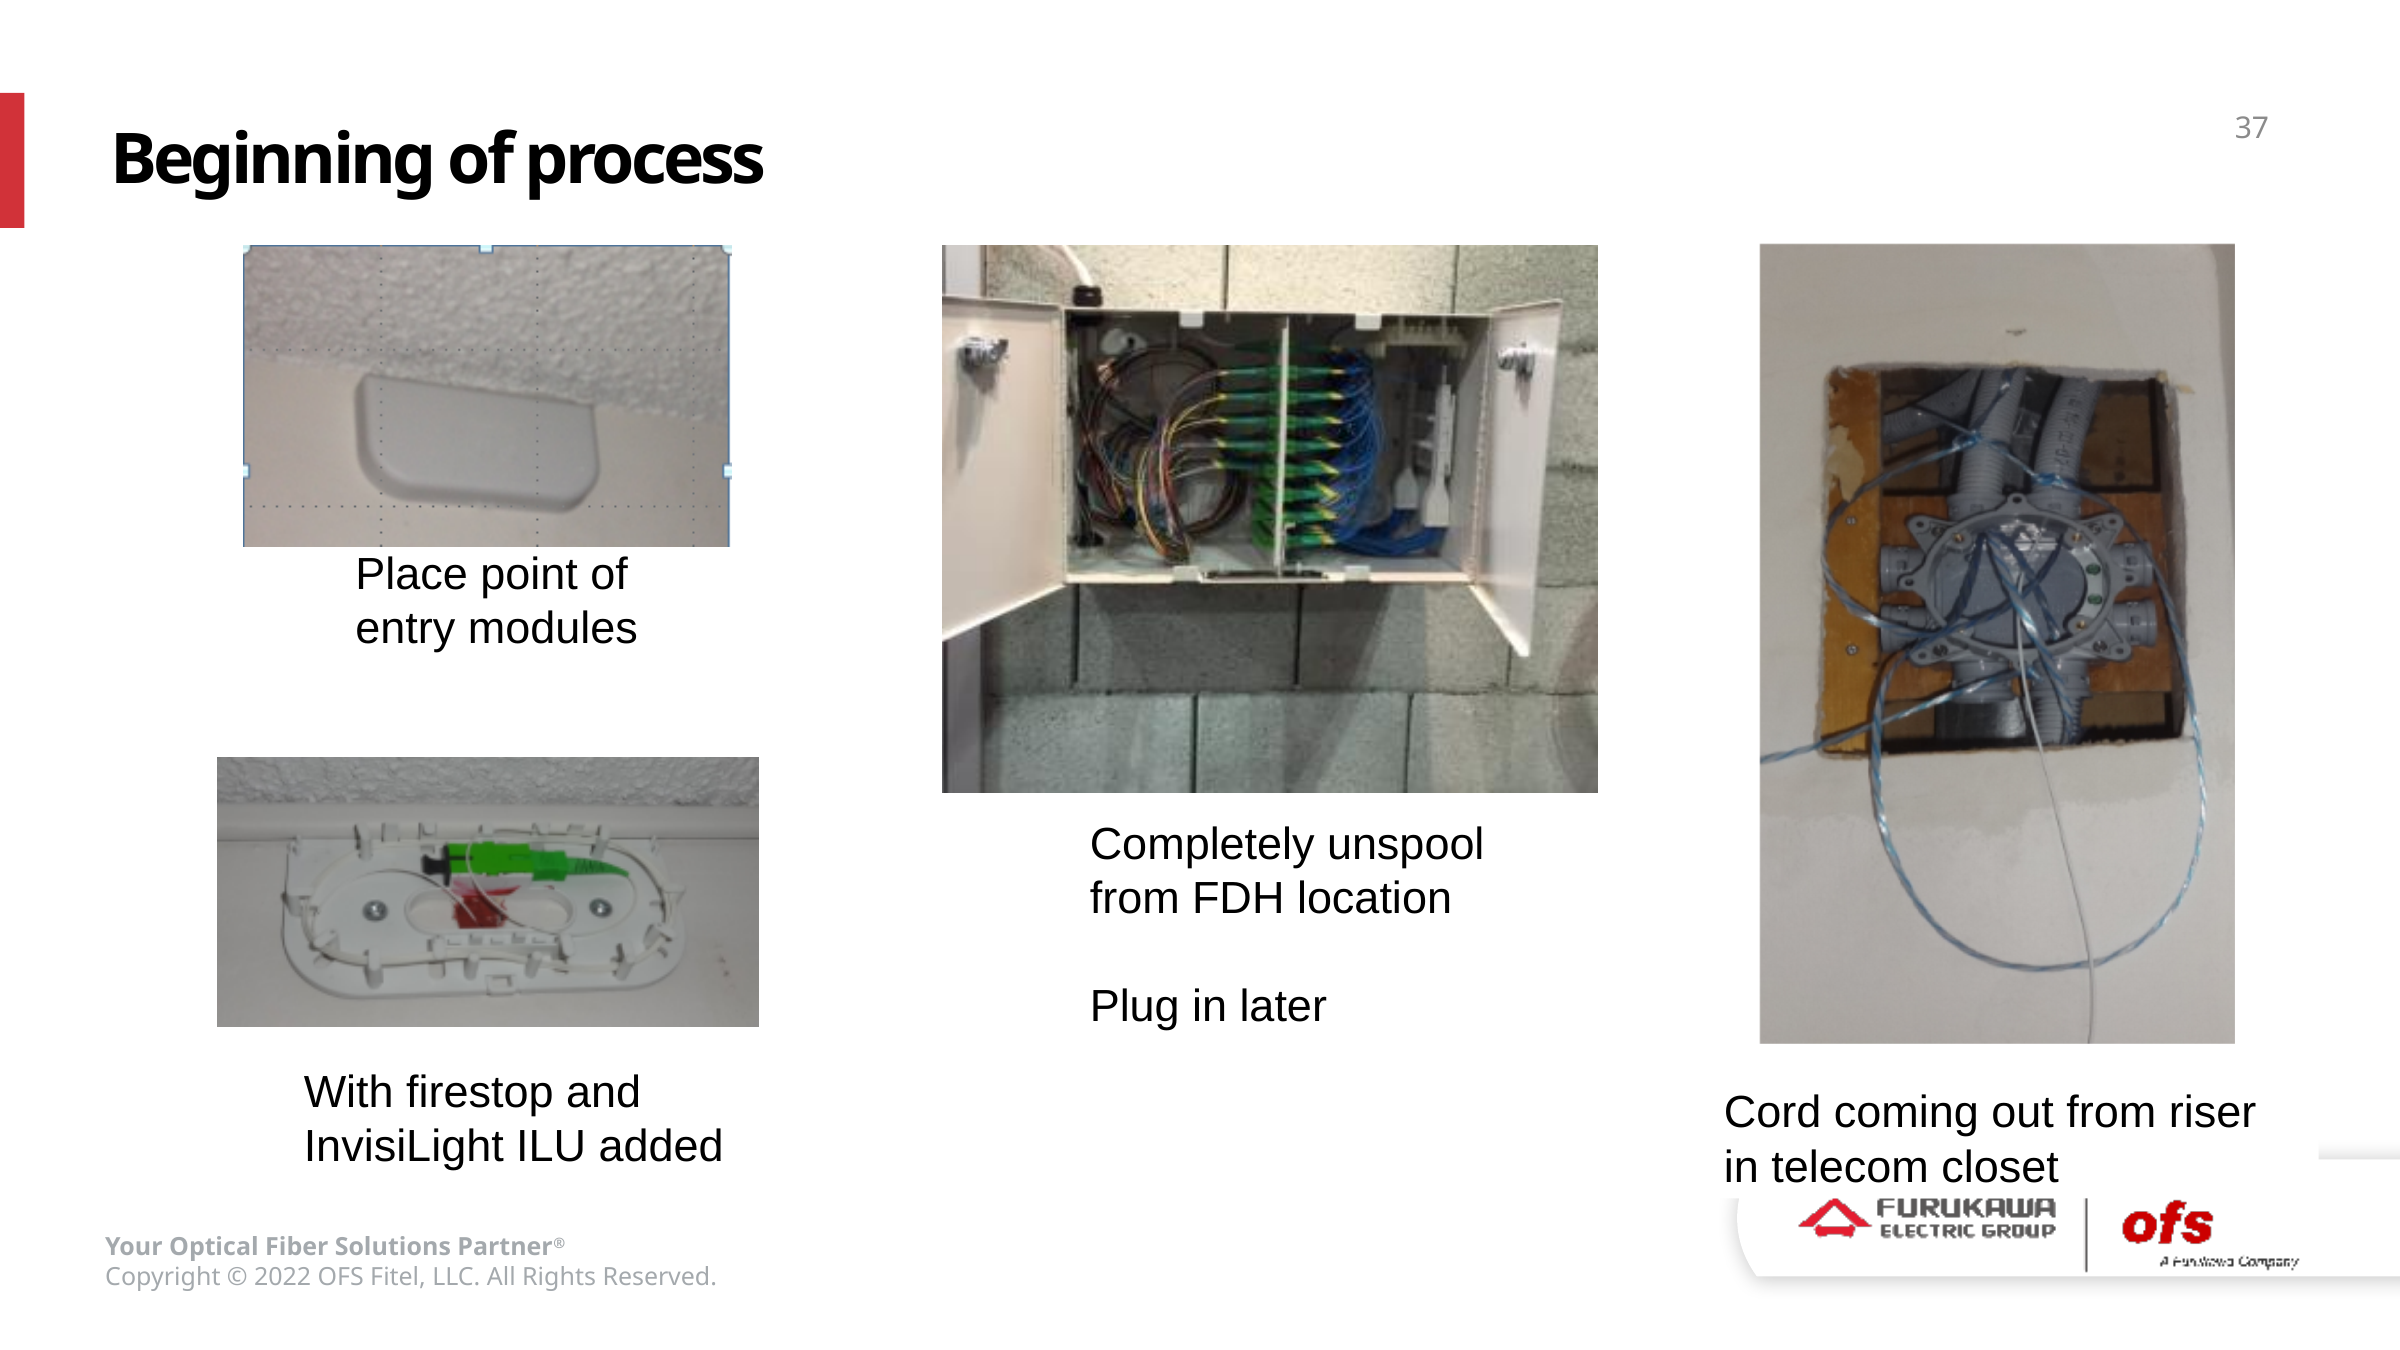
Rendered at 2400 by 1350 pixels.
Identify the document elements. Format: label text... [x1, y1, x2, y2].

picture [942, 245, 2397, 1043]
slide_number 37 [1744, 93, 2285, 165]
text_box Place point of entry modules [340, 547, 691, 661]
title Beginning of process [95, 93, 2166, 228]
text_box Cord coming out from riser in telecom closet [1709, 1075, 2319, 1199]
text_box With firestop and InvisiLight ILU added [289, 1054, 743, 1178]
picture [243, 245, 732, 547]
text_box Completely unspool from FDH location Plug in later [1075, 806, 1516, 1038]
picture [217, 757, 759, 1027]
picture [1788, 1199, 2305, 1278]
